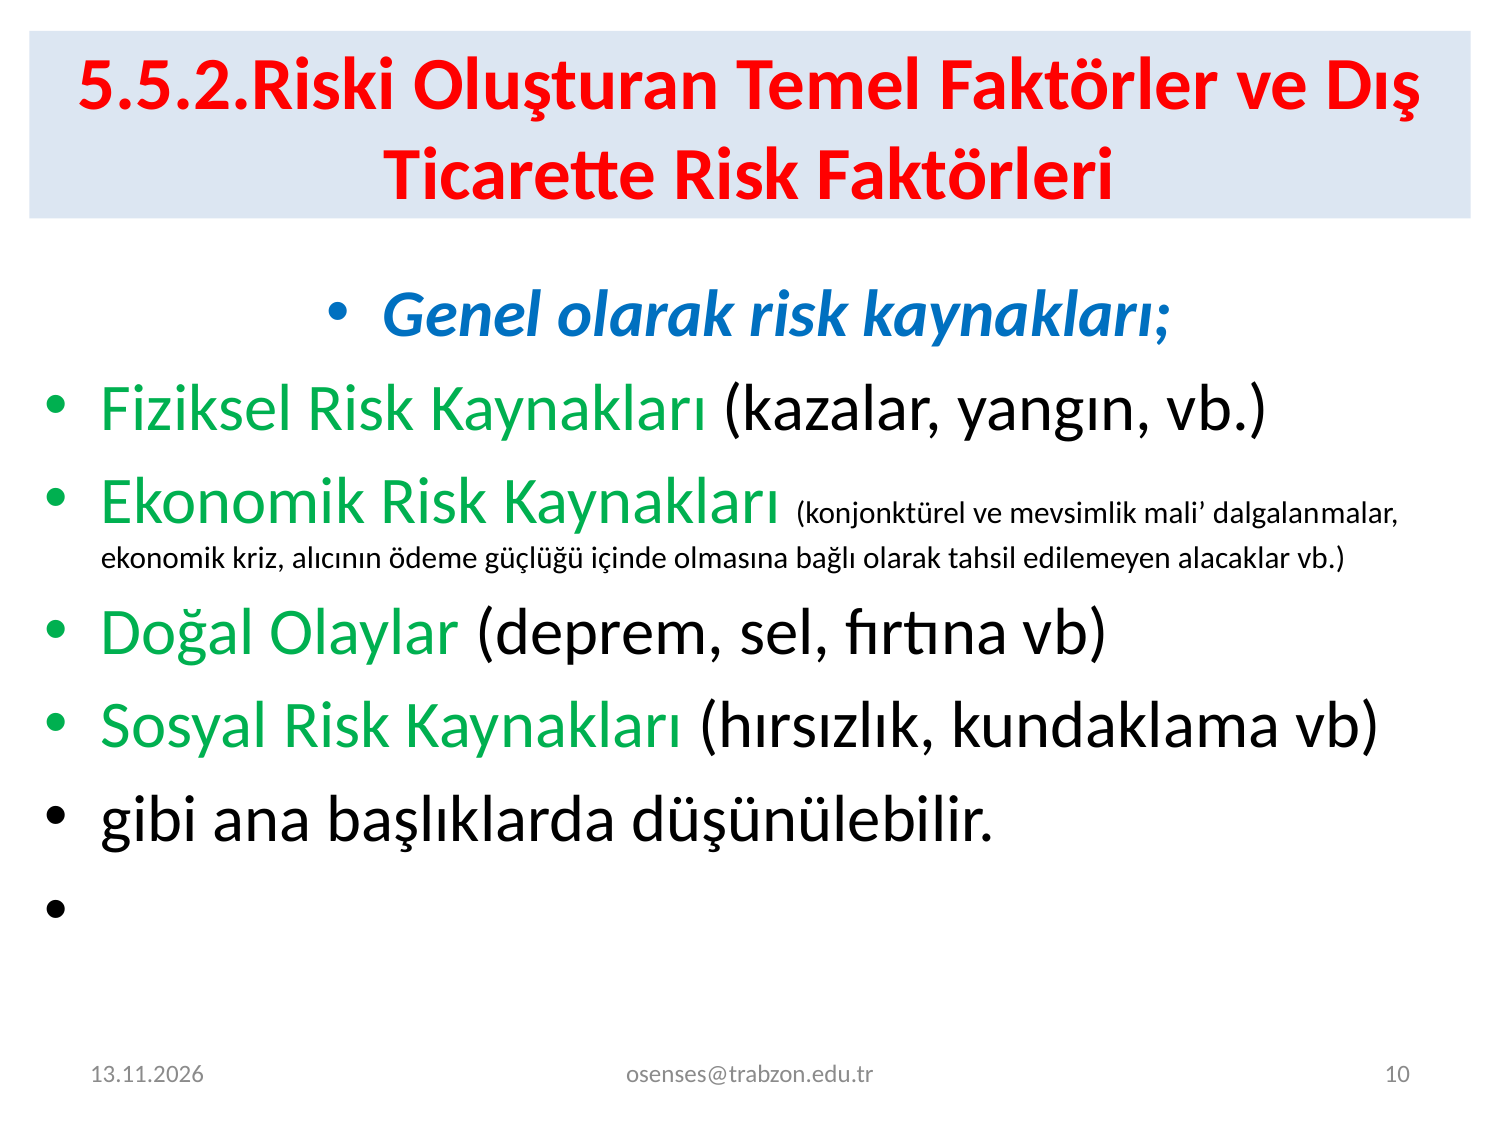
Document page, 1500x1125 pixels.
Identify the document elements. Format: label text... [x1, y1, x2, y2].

title 5.5.2.Riski Oluşturan Temel Faktörler ve Dış Ticarette Risk Faktörleri [29, 30, 1471, 219]
list Genel olarak risk kaynakları; Fiziksel Risk Kaynakları (kazalar, yangın, vb.) Ekonomik Risk Kaynakları (konjonktürel ve mevsimlik mali’ dalgalan­malar, ekonomik kriz, alıcının ödeme güçlüğü içinde olmasına bağlı olarak tahsil edilemeyen alacaklar vb.) Doğal Olaylar (deprem, sel, fırtına vb) Sosyal Risk Kaynakları (hırsızlık, kundaklama vb) gibi ana başlıklarda düşünülebilir. [29, 262, 1471, 1106]
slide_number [75, 1042, 425, 1103]
footer osenses@trabzon.edu.tr [512, 1042, 988, 1103]
slide_number 10 [1074, 1042, 1425, 1103]
